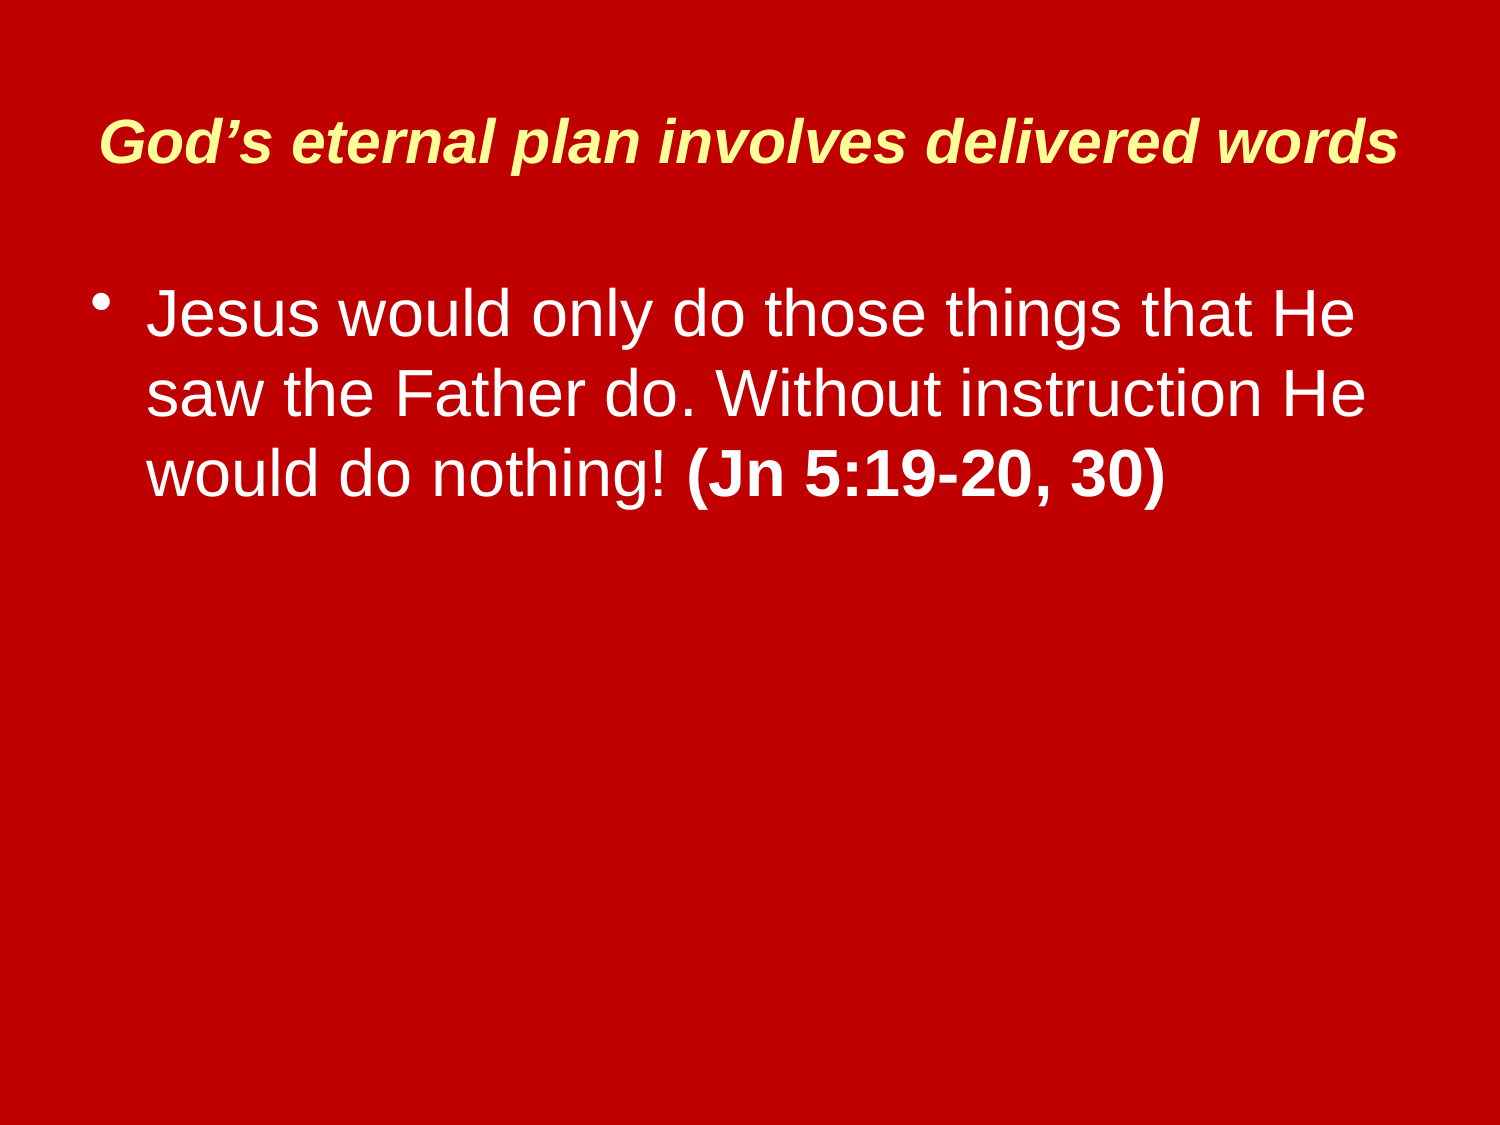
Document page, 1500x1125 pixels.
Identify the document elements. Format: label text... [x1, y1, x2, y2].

title God’s eternal plan involves delivered words [75, 45, 1425, 233]
list Jesus would only do those things that He saw the Father do. Without instruction He would do nothing! (Jn 5:19-20, 30) [75, 262, 1425, 1005]
